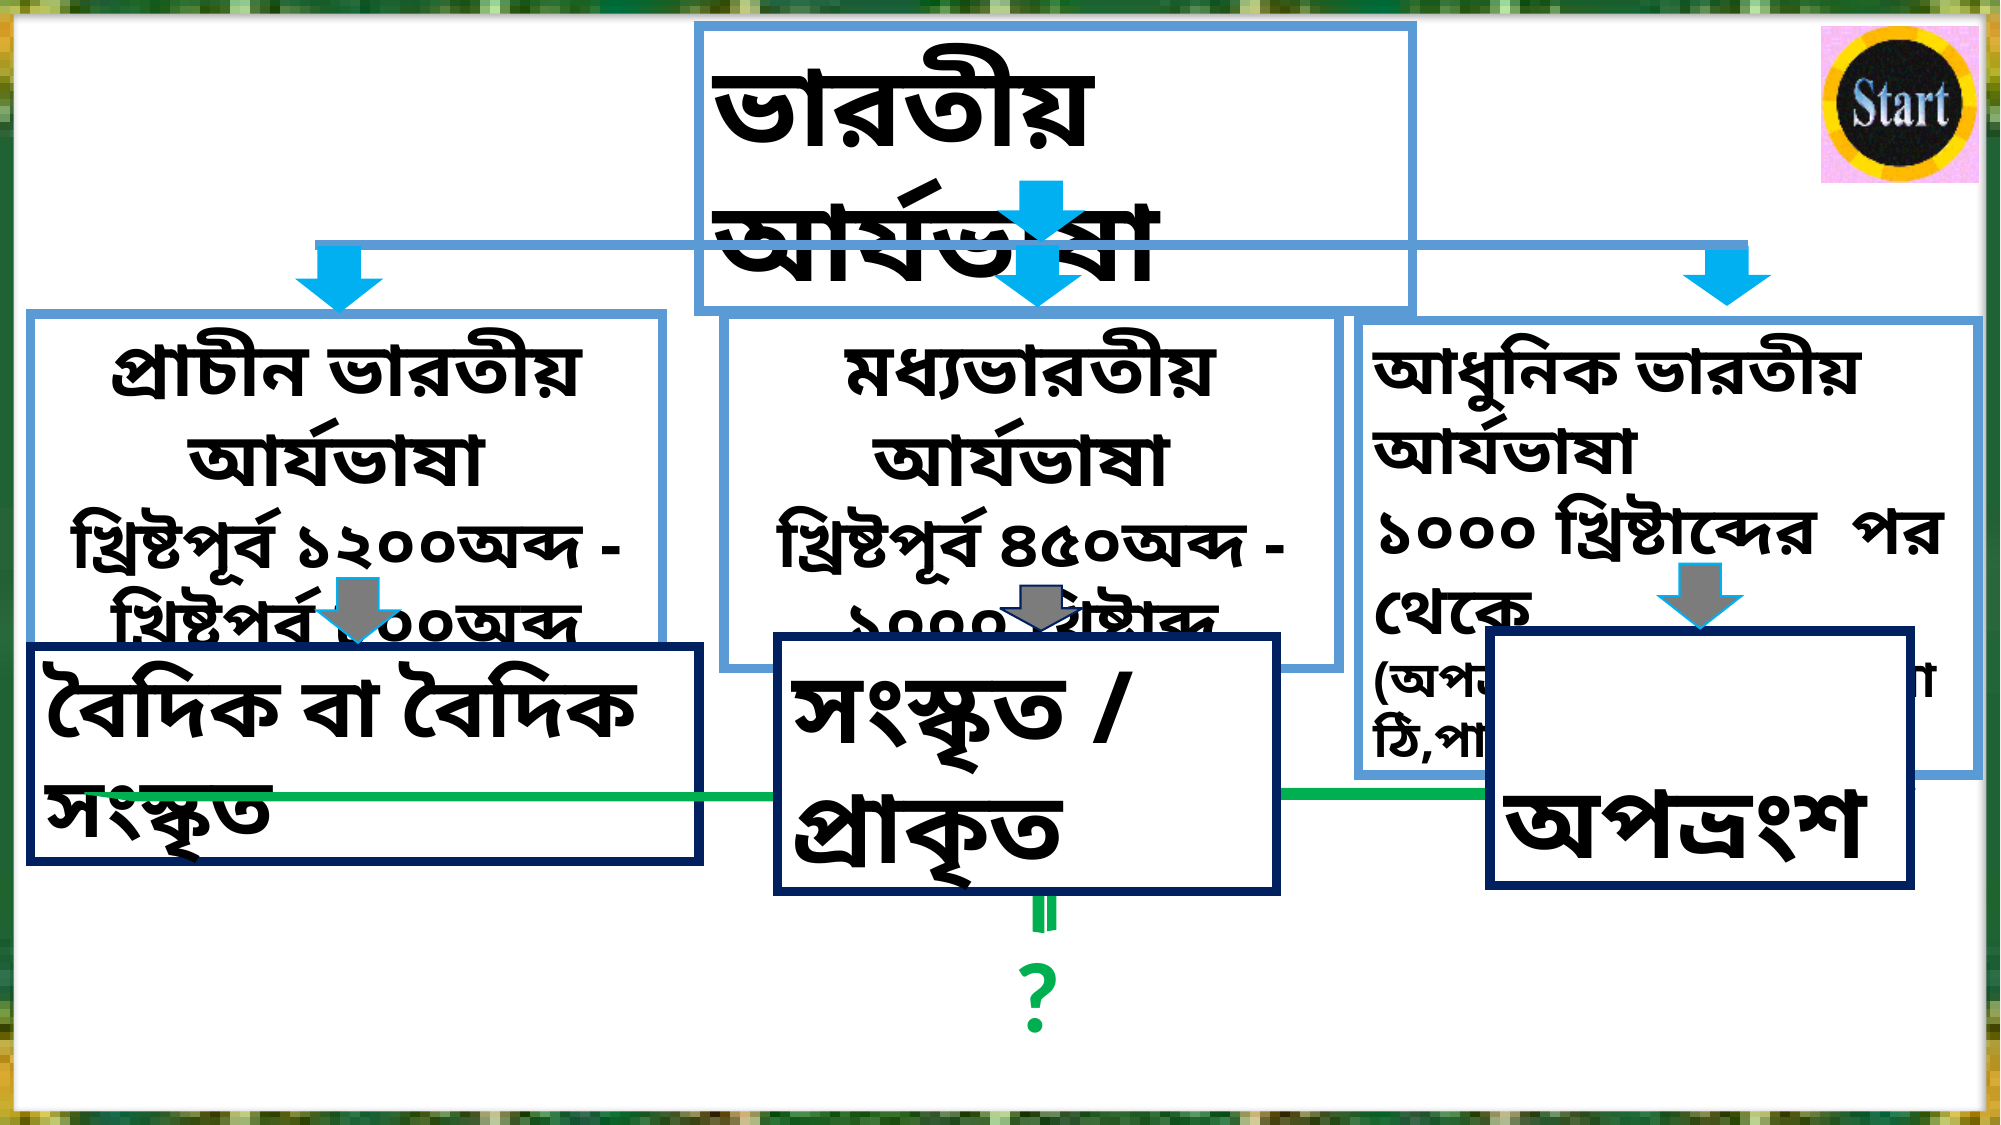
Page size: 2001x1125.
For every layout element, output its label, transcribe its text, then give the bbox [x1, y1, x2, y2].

text_box অপভ্রংশ [1489, 630, 1912, 886]
text_box ভারতীয় আর্যভাষা [698, 250, 1413, 312]
text_box [84, 792, 777, 802]
text_box [1047, 892, 1057, 925]
text_box আধুনিক ভারতীয় আর্যভাষা ১০০০ খ্রিষ্টাব্দের পর থেকে (অপভ্রংশ,বাংলা,হিন্দি,মারাঠি,পাঞ্জাবি) [1358, 319, 1979, 776]
text_box মধ্যভারতীয় আর্যভাষা খ্রিষ্টপূর্ব ৪৫০অব্দ - ১০০০ খ্রিষ্টাব্দ [723, 313, 1340, 670]
text_box [999, 584, 1083, 633]
text_box [1277, 787, 1489, 800]
picture [0, 0, 2000, 1125]
text_box ভারতীয় আর্যভাষা [698, 25, 1413, 240]
text_box বৈদিক বা বৈদিক সংস্কৃত [29, 646, 700, 862]
text_box [1032, 892, 1045, 925]
text_box [996, 180, 1086, 243]
text_box [313, 577, 403, 645]
text_box প্রাচীন ভারতীয় আর্যভাষা খ্রিষ্টপূর্ব ১২০০অব্দ - খ্রিষ্টপূর্ব ৮০০অব্দ [29, 313, 663, 646]
text_box ? [999, 925, 1083, 1061]
text_box [1682, 246, 1772, 306]
text_box সংস্কৃত / প্রাকৃত [777, 636, 1277, 892]
text_box [993, 246, 1082, 308]
text_box [294, 246, 384, 314]
text_box [1655, 562, 1745, 630]
